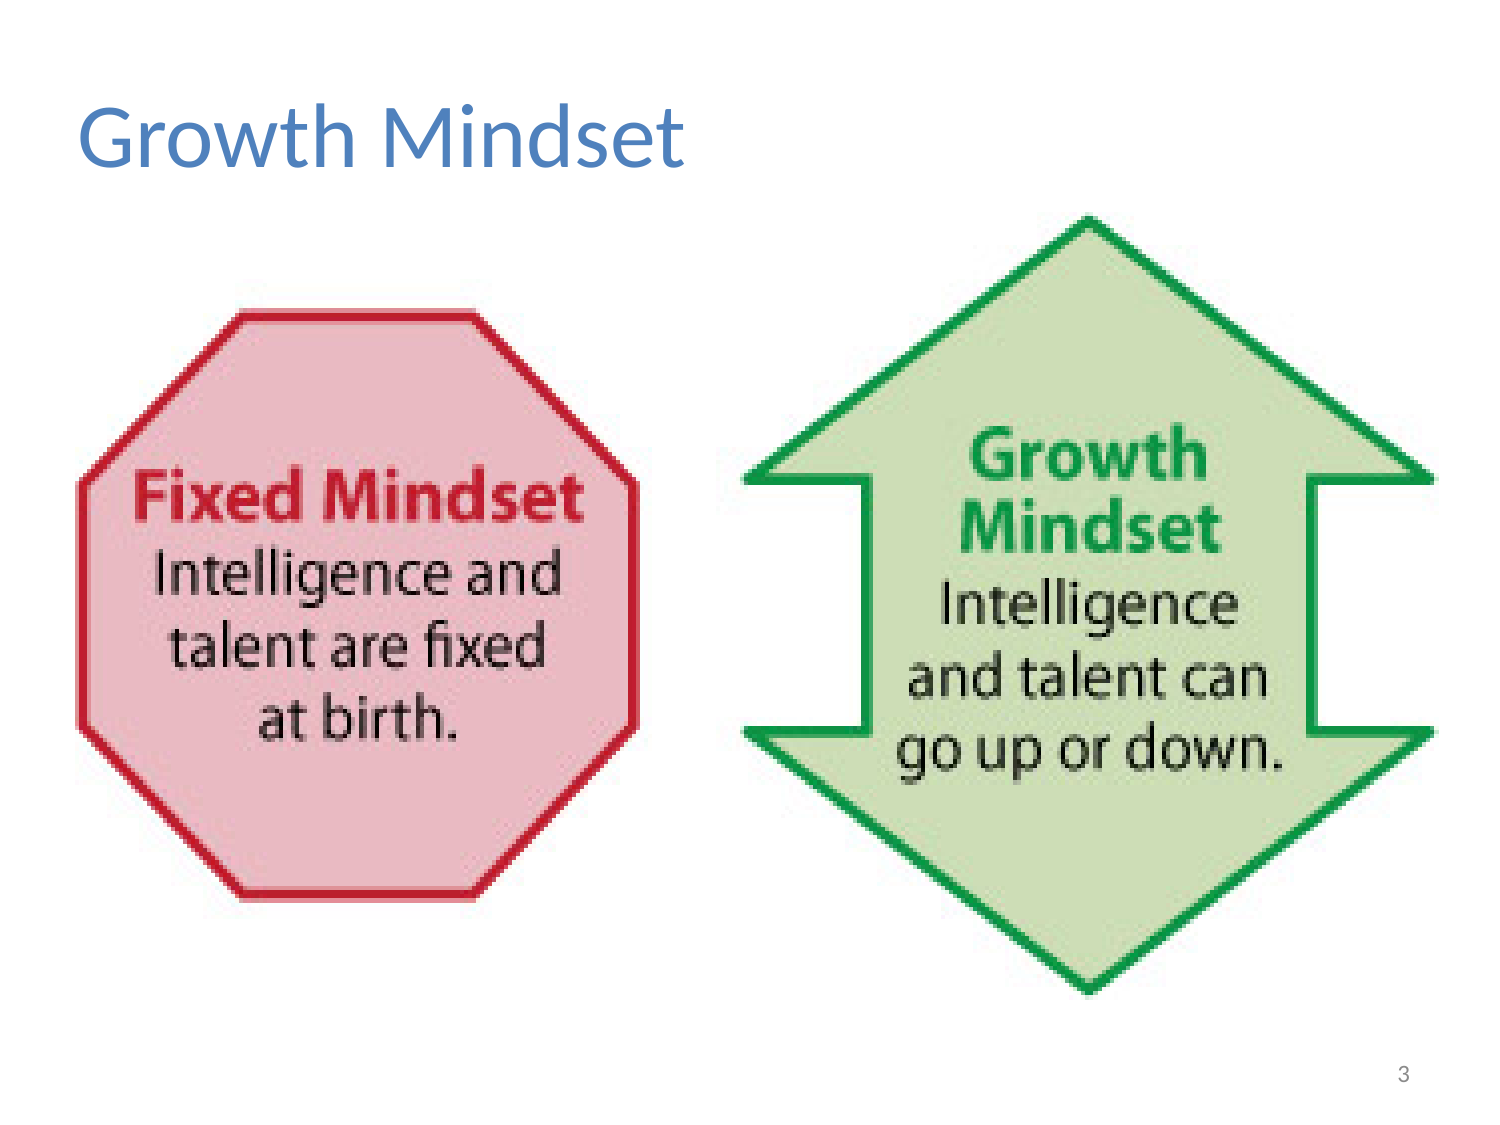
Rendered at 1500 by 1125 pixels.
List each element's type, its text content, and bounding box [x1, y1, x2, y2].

title Growth Mindset [62, 37, 1413, 225]
slide_number 3 [1074, 1042, 1425, 1103]
picture [74, 212, 1439, 1001]
